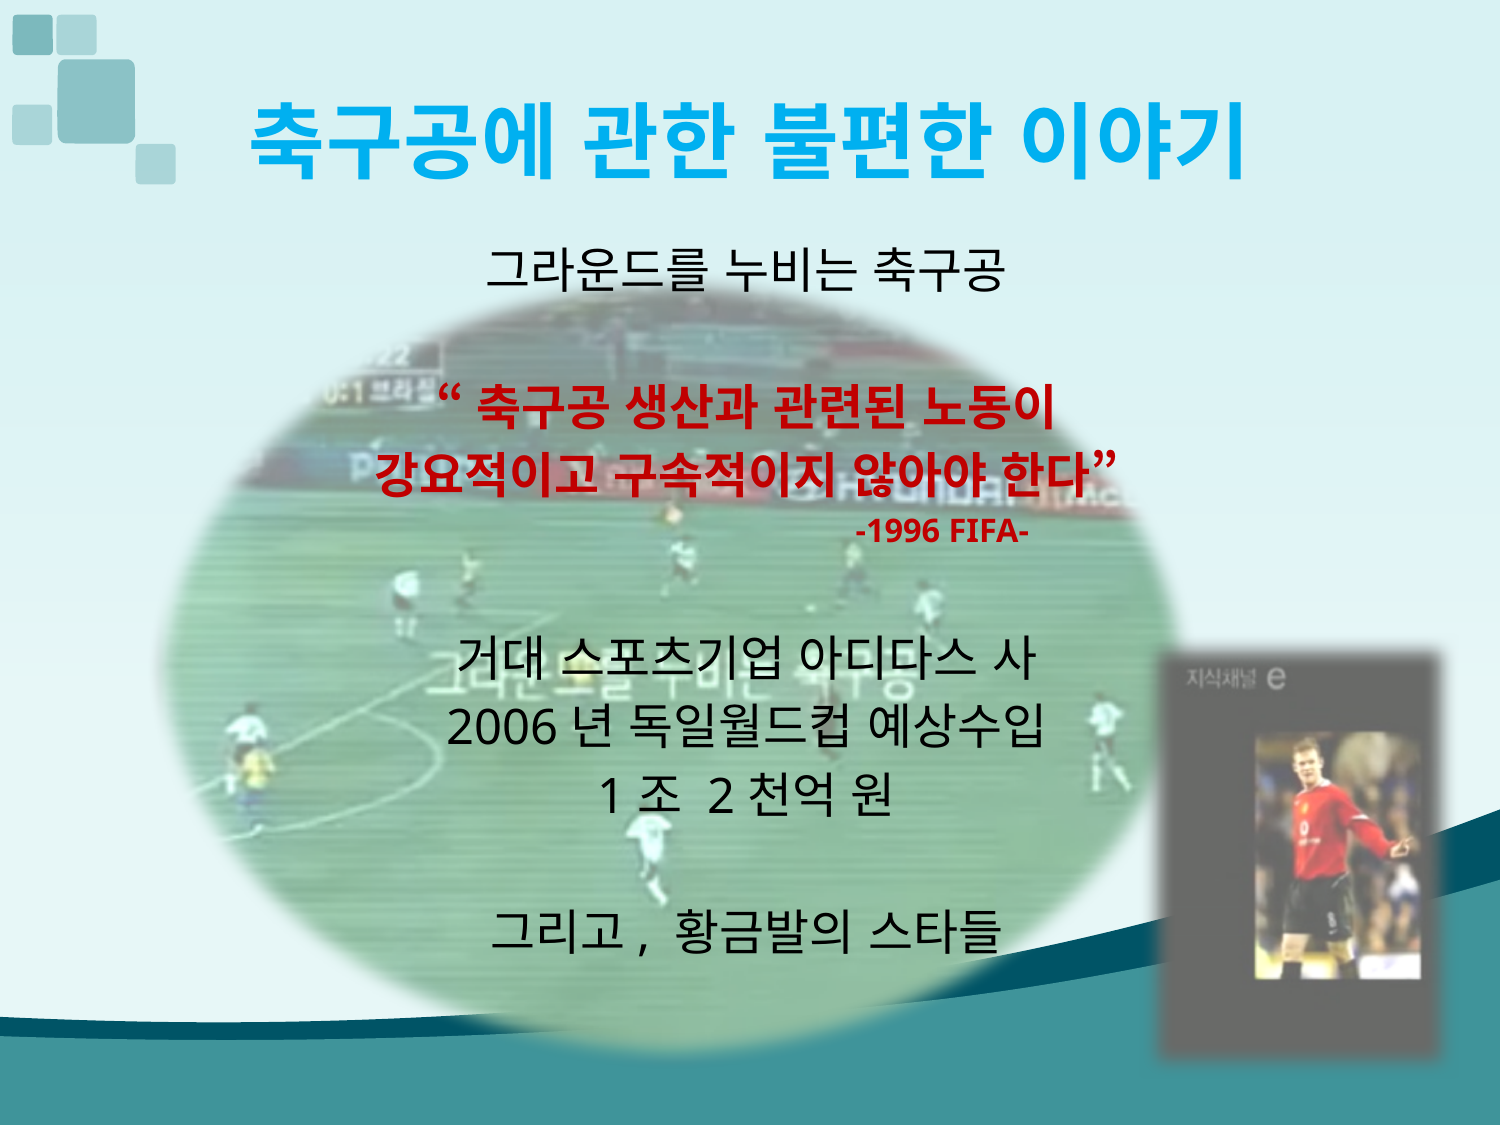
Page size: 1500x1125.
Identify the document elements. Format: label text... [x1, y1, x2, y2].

list 그라운드를 누비는 축구공 “축구공 생산과 관련된 노동이 강요적이고 구속적이지 않아야 한다” -1996 FIFA- 거대 스포츠기업 아디다스 사 2006년 독일월드컵 예상수입 1조 2천억 원 그리고, 황금발의 스타들 [41, 231, 1453, 975]
title 축구공에 관한 불편한 이야기 [75, 45, 1425, 231]
picture [147, 269, 1459, 1079]
